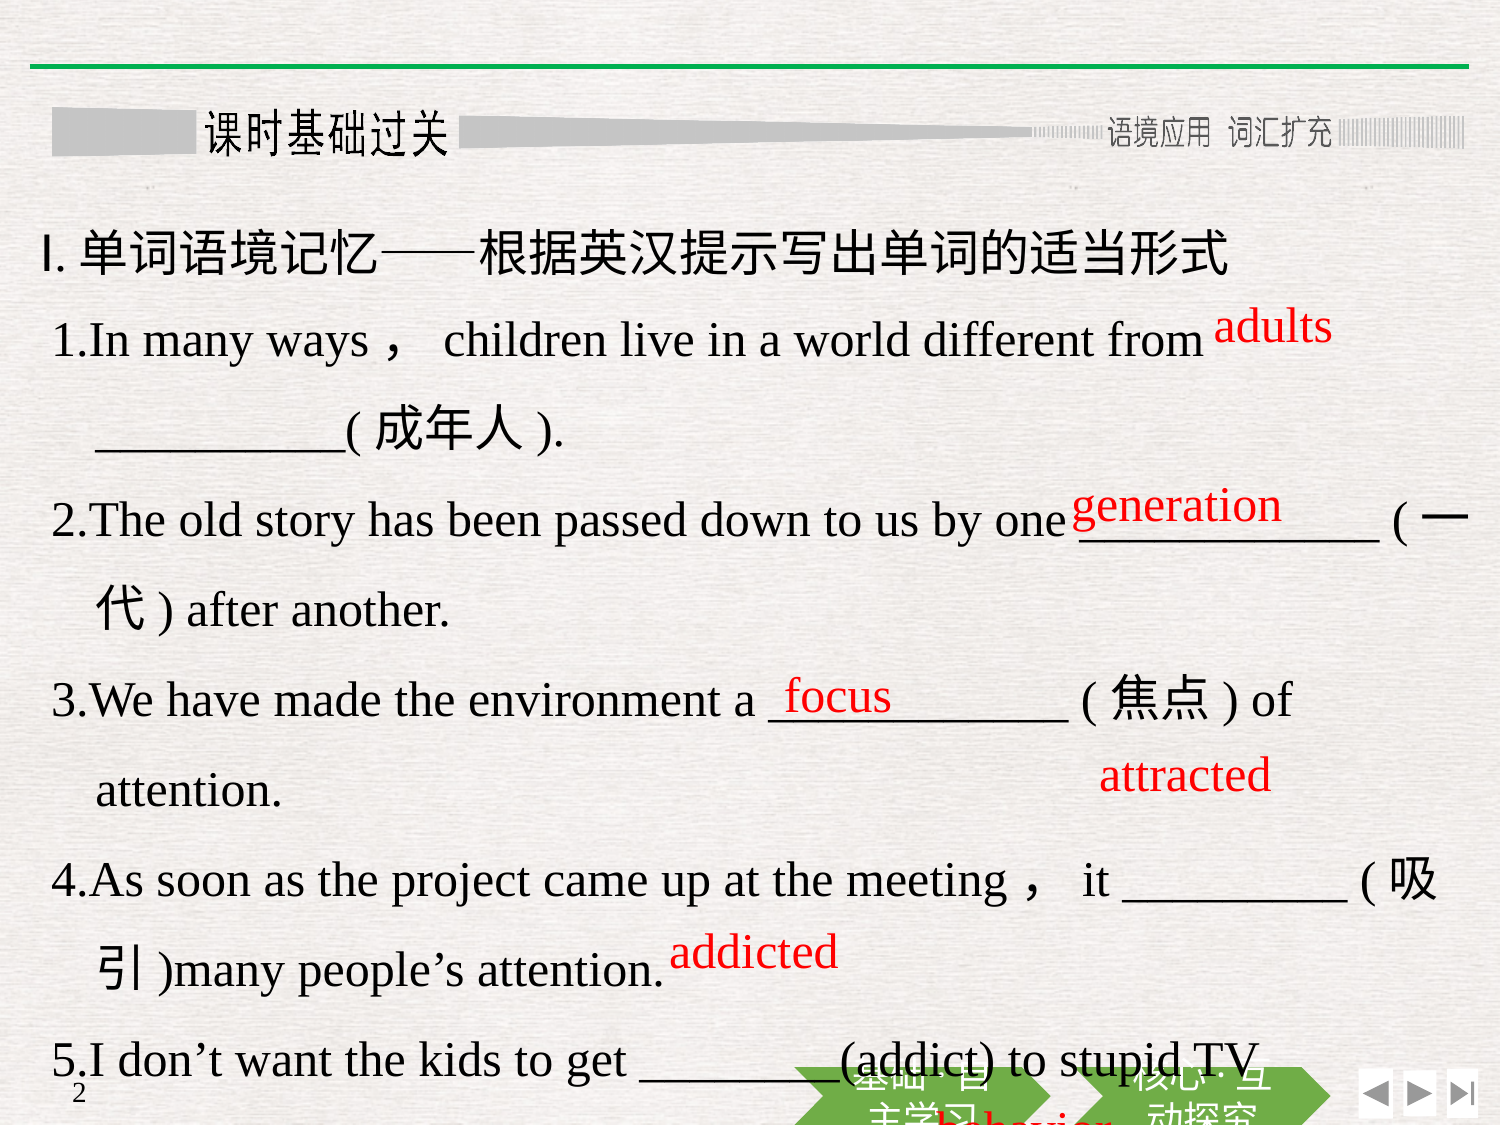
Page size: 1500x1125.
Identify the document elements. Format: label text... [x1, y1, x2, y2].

text_box adults [1198, 255, 1452, 361]
text_box behavior [921, 1058, 1155, 1125]
text_box 1.In many ways，children live in a world different from __________(成年人). 2.The old story has been passed down to us by one ____________ (一代) after another. 3.We have made the environment a ____________ (焦点) of attention. 4.As soon as the project came up at the meeting，it _________ (吸引)many people’s attention. 5.I don’t want the kids to get ________(addict) to stupid TV programmes. 6.He should apologize to you for his rude ____________(behave). [36, 269, 1500, 1125]
text_box generation [1056, 434, 1366, 539]
text_box attracted [1084, 704, 1365, 809]
picture [0, 0, 1500, 1125]
text_box Ⅰ.单词语境记忆——根据英汉提示写出单词的适当形式 [24, 184, 1408, 290]
text_box focus [768, 625, 967, 730]
text_box addicted [654, 881, 922, 987]
